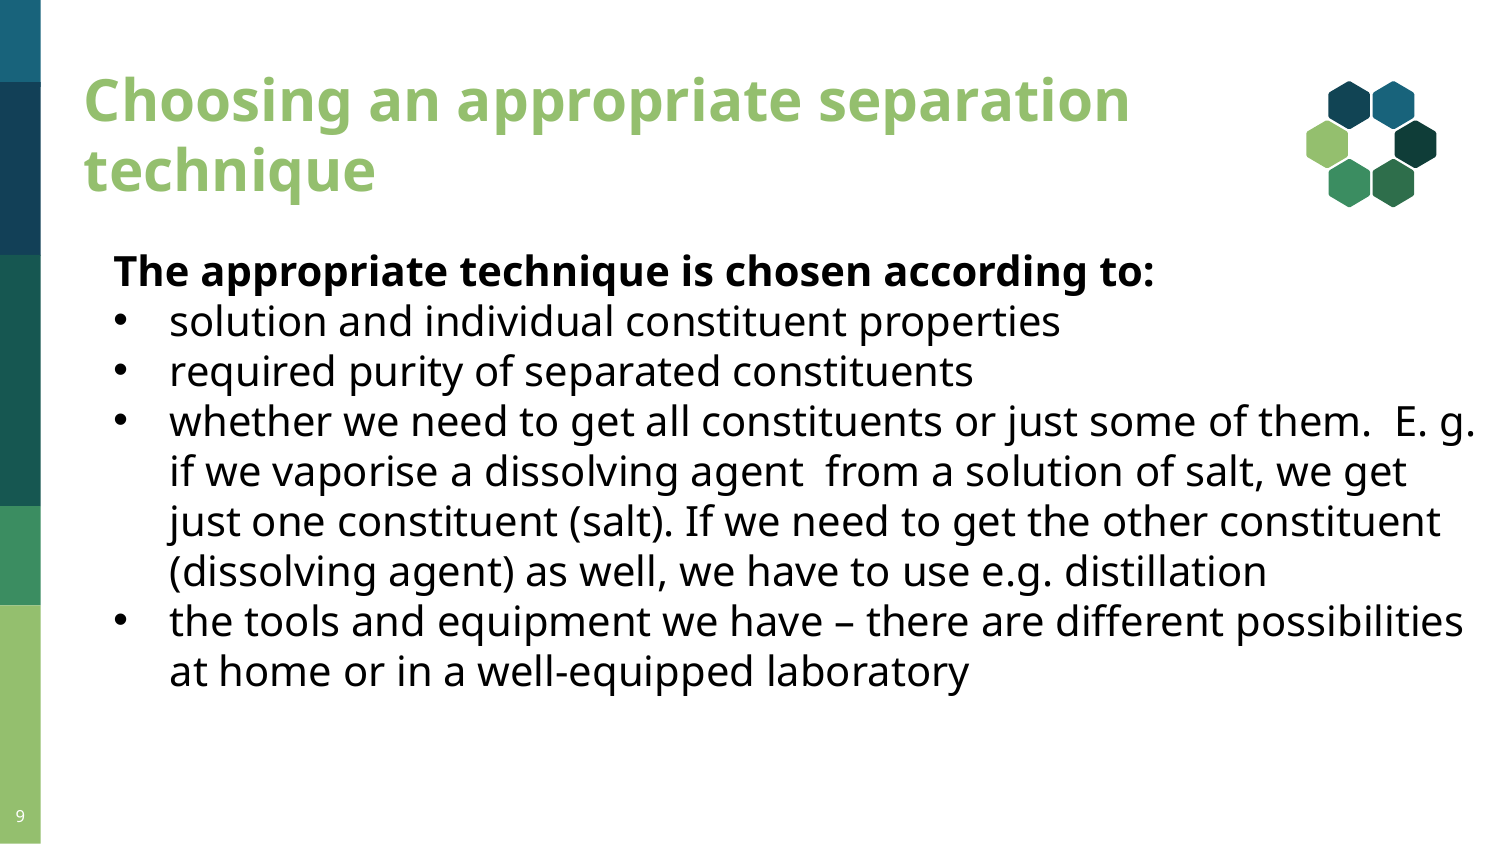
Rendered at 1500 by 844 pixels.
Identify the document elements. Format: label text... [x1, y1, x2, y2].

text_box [1306, 80, 1437, 208]
title Choosing an appropriate separation technique [68, 40, 1310, 219]
text_box The appropriate technique is chosen according to: solution and individual constituent properties required purity of separated constituents whether we need to get all constituents or just some of them. E. g. if we vaporise a dissolving agent from a solution of salt, we get just one constituent (salt). If we need to get the other constituent (dissolving agent) as well, we have to use e.g. distillation the tools and equipment we have – there are different possibilities at home or in a well-equipped laboratory [98, 236, 1500, 844]
slide_number 9 [0, 790, 49, 844]
